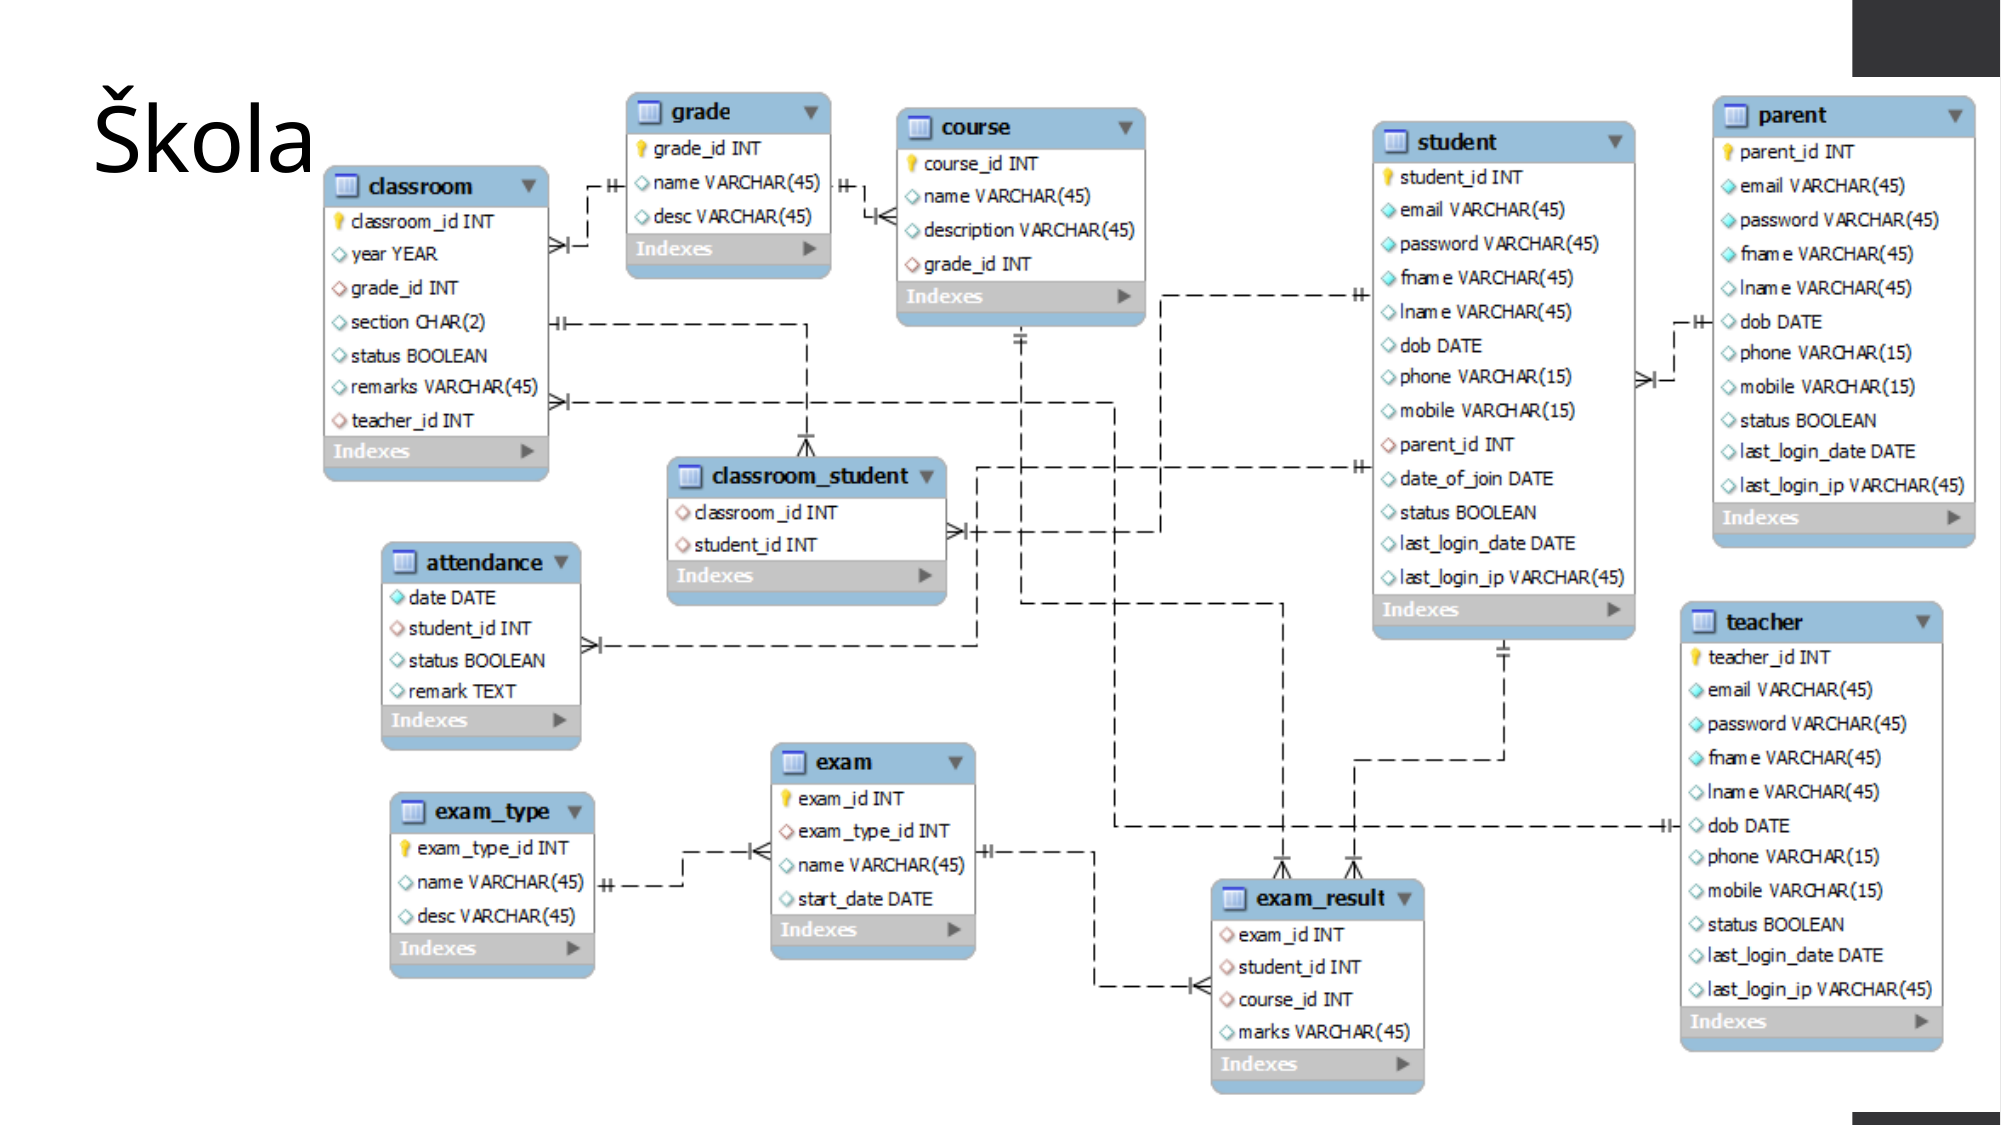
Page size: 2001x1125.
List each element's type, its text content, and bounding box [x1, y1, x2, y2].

title Škola [77, 80, 308, 200]
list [315, 77, 2000, 1112]
